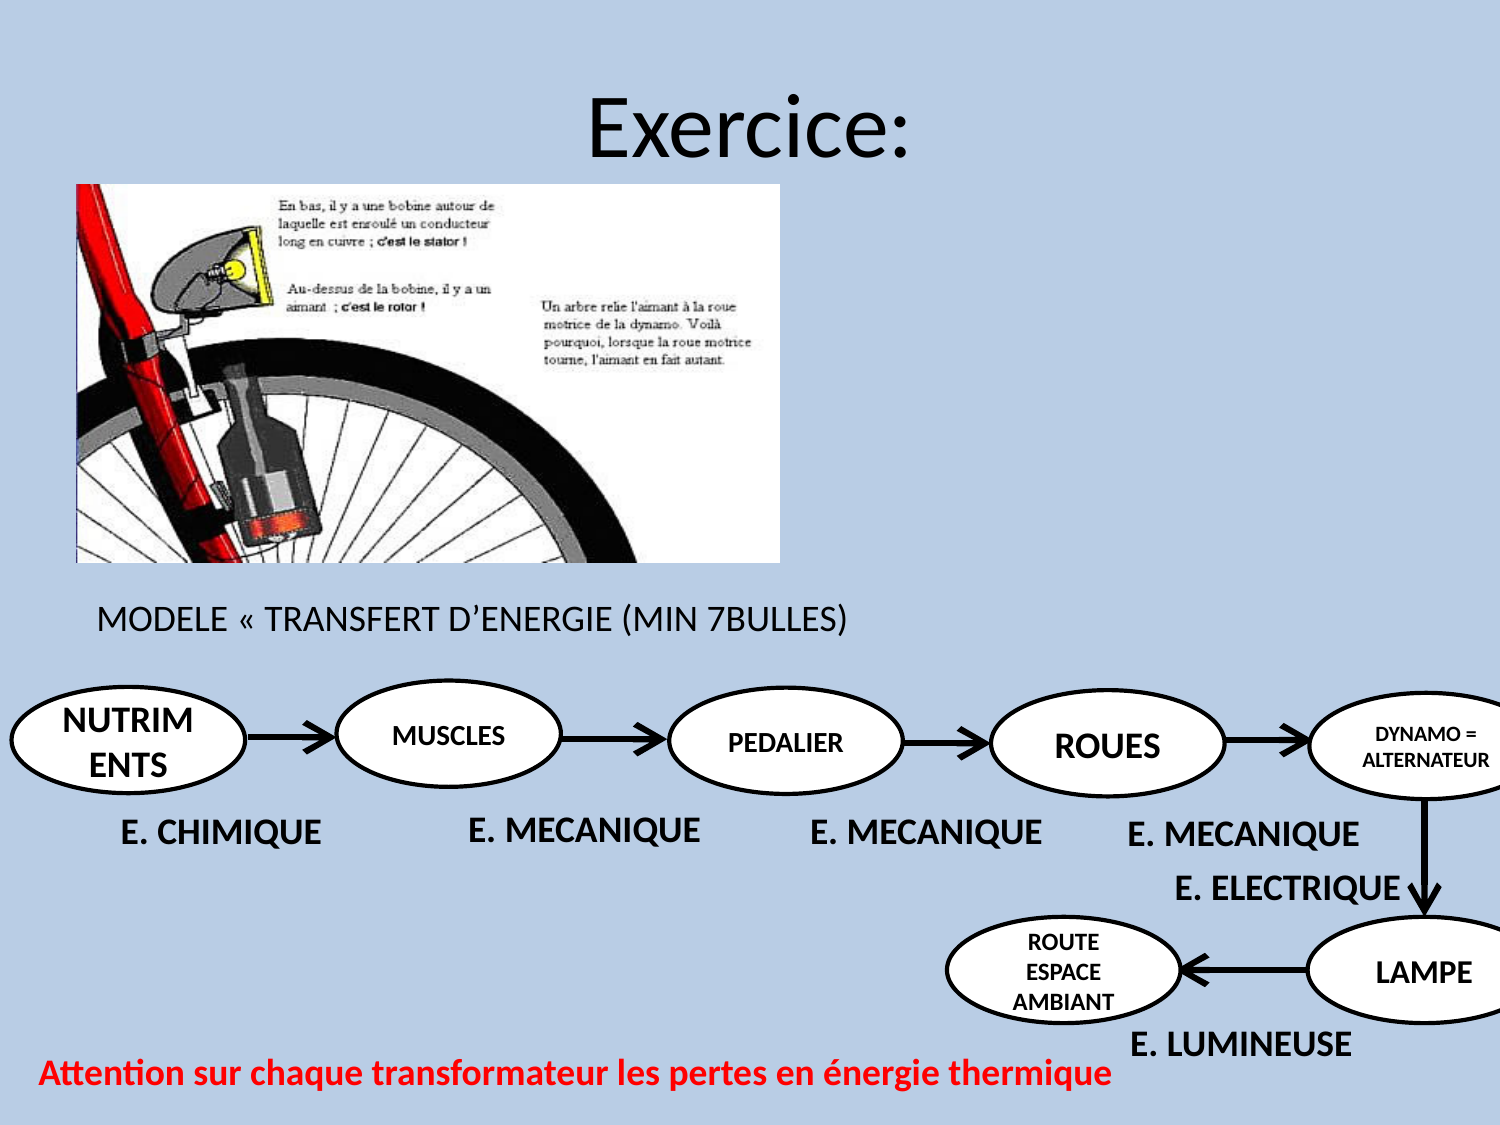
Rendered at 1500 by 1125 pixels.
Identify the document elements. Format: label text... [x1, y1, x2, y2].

text_box E. MECANIQUE [790, 799, 1063, 860]
text_box NUTRIMENTS [9, 684, 248, 796]
title Exercice: [75, 45, 1425, 197]
text_box E. MECANIQUE [448, 798, 721, 858]
text_box E. CHIMIQUE [85, 799, 358, 860]
text_box Attention sur chaque transformateur les pertes en énergie thermique [23, 1040, 1146, 1101]
text_box E. MECANIQUE [1107, 802, 1380, 862]
text_box MODELE « TRANSFERT D’ENERGIE (MIN 7BULLES) [81, 586, 873, 646]
text_box E. LUMINEUSE [1105, 1011, 1378, 1072]
text_box DYNAMO = ALTERNATEUR [1307, 690, 1500, 802]
text_box MUSCLES [334, 678, 563, 789]
text_box PEDALIER [667, 685, 905, 797]
picture [76, 184, 780, 563]
text_box E. ELECTRIQUE [1152, 855, 1420, 916]
text_box ROUTE ESPACE AMBIANT [944, 914, 1183, 1026]
text_box LAMPE [1305, 914, 1500, 1026]
text_box ROUES [988, 688, 1227, 799]
